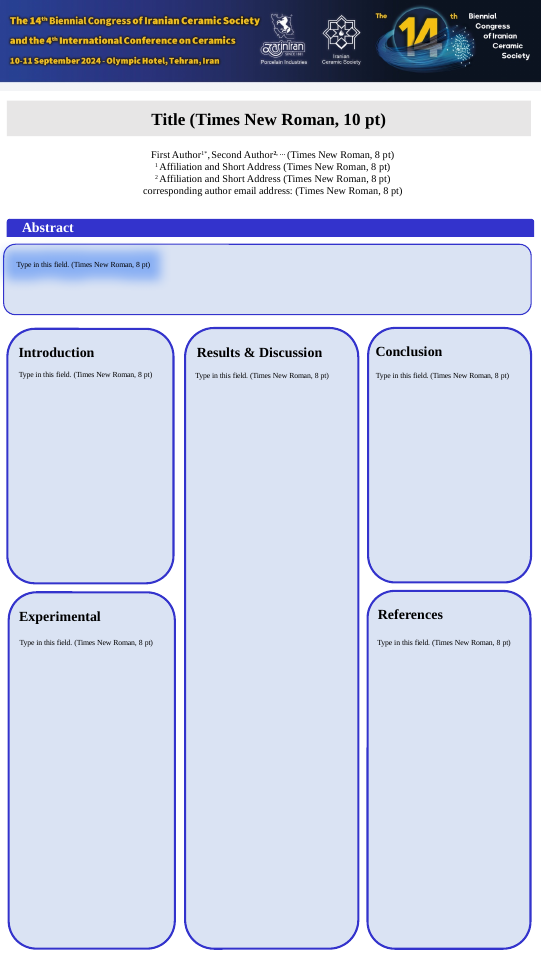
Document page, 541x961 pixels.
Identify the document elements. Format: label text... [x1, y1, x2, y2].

text_box [367, 397, 533, 584]
text_box Type in this field. (Times New Roman, 8 pt) [4, 362, 192, 396]
text_box [374, 589, 532, 629]
text_box [98, 217, 536, 239]
text_box Title (Times New Roman, 10 pt) [6, 100, 531, 137]
text_box [375, 326, 533, 363]
text_box [16, 327, 175, 362]
text_box [3, 246, 532, 316]
text_box Type in this field. (Times New Roman, 8 pt) [4, 630, 193, 664]
text_box Conclusion [359, 335, 459, 363]
text_box References [360, 598, 461, 630]
text_box Results & Discussion [179, 336, 341, 363]
picture [0, 0, 541, 91]
text_box [366, 663, 532, 950]
text_box First Author1*, Second Author2, … (Times New Roman, 8 pt) 1 Affiliation and Short Address (Times New Roman, 8 pt) 2 Affiliation and Short Address (Times New Roman, 8 pt) corresponding author email address: (Times New Roman, 8 pt) [81, 140, 465, 205]
text_box Introduction [0, 335, 116, 368]
text_box [16, 591, 176, 630]
text_box Type in this field. (Times New Roman, 8 pt) [1, 252, 508, 286]
text_box Type in this field. (Times New Roman, 8 pt) [362, 629, 541, 663]
text_box Experimental [3, 599, 117, 632]
text_box Type in this field. (Times New Roman, 8 pt) [361, 363, 538, 397]
text_box [192, 326, 359, 363]
text_box [6, 396, 175, 585]
text_box [7, 664, 176, 950]
text_box Type in this field. (Times New Roman, 8 pt) [180, 363, 361, 397]
text_box Abstract [0, 211, 98, 243]
text_box [184, 397, 360, 950]
